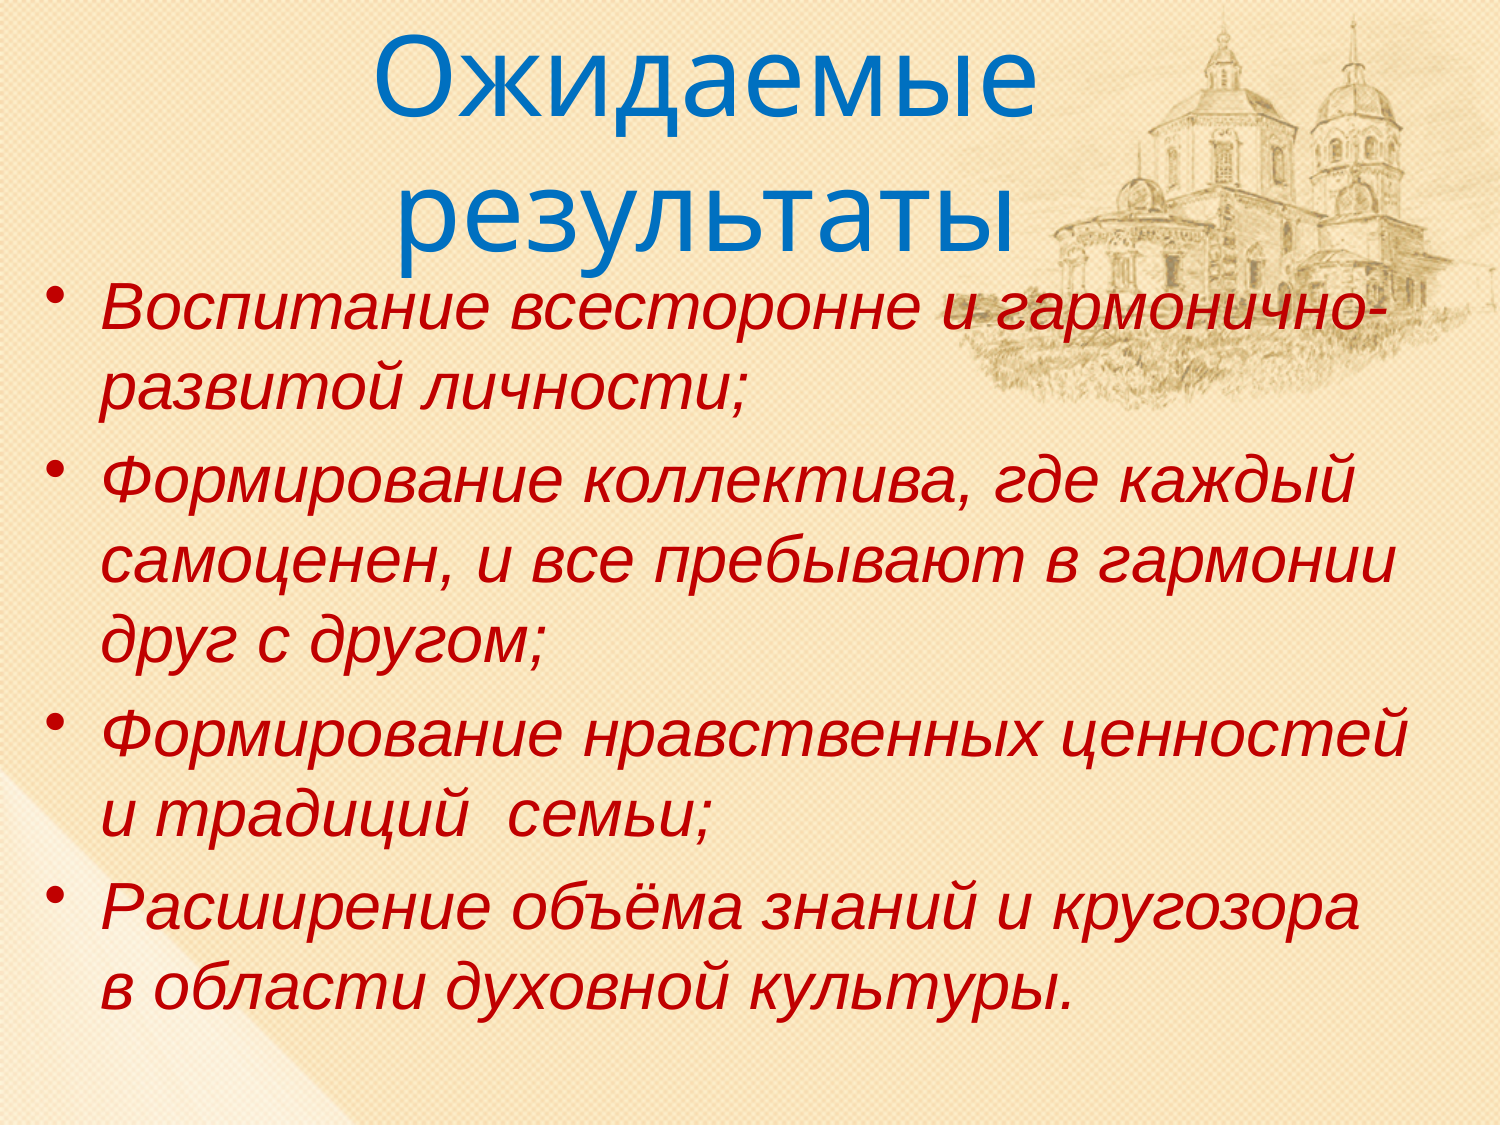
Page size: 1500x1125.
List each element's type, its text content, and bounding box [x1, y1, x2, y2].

list Воспитание всесторонне и гармонично- развитой личности; Формирование коллектива, где каждый самоценен, и все пребывают в гармонии друг с другом; Формирование нравственных ценностей и традиций семьи; Расширение объёма знаний и кругозора в области духовной культуры. [29, 255, 1428, 1079]
picture [0, 0, 1500, 1125]
title Ожидаемые результаты [29, 44, 1383, 233]
